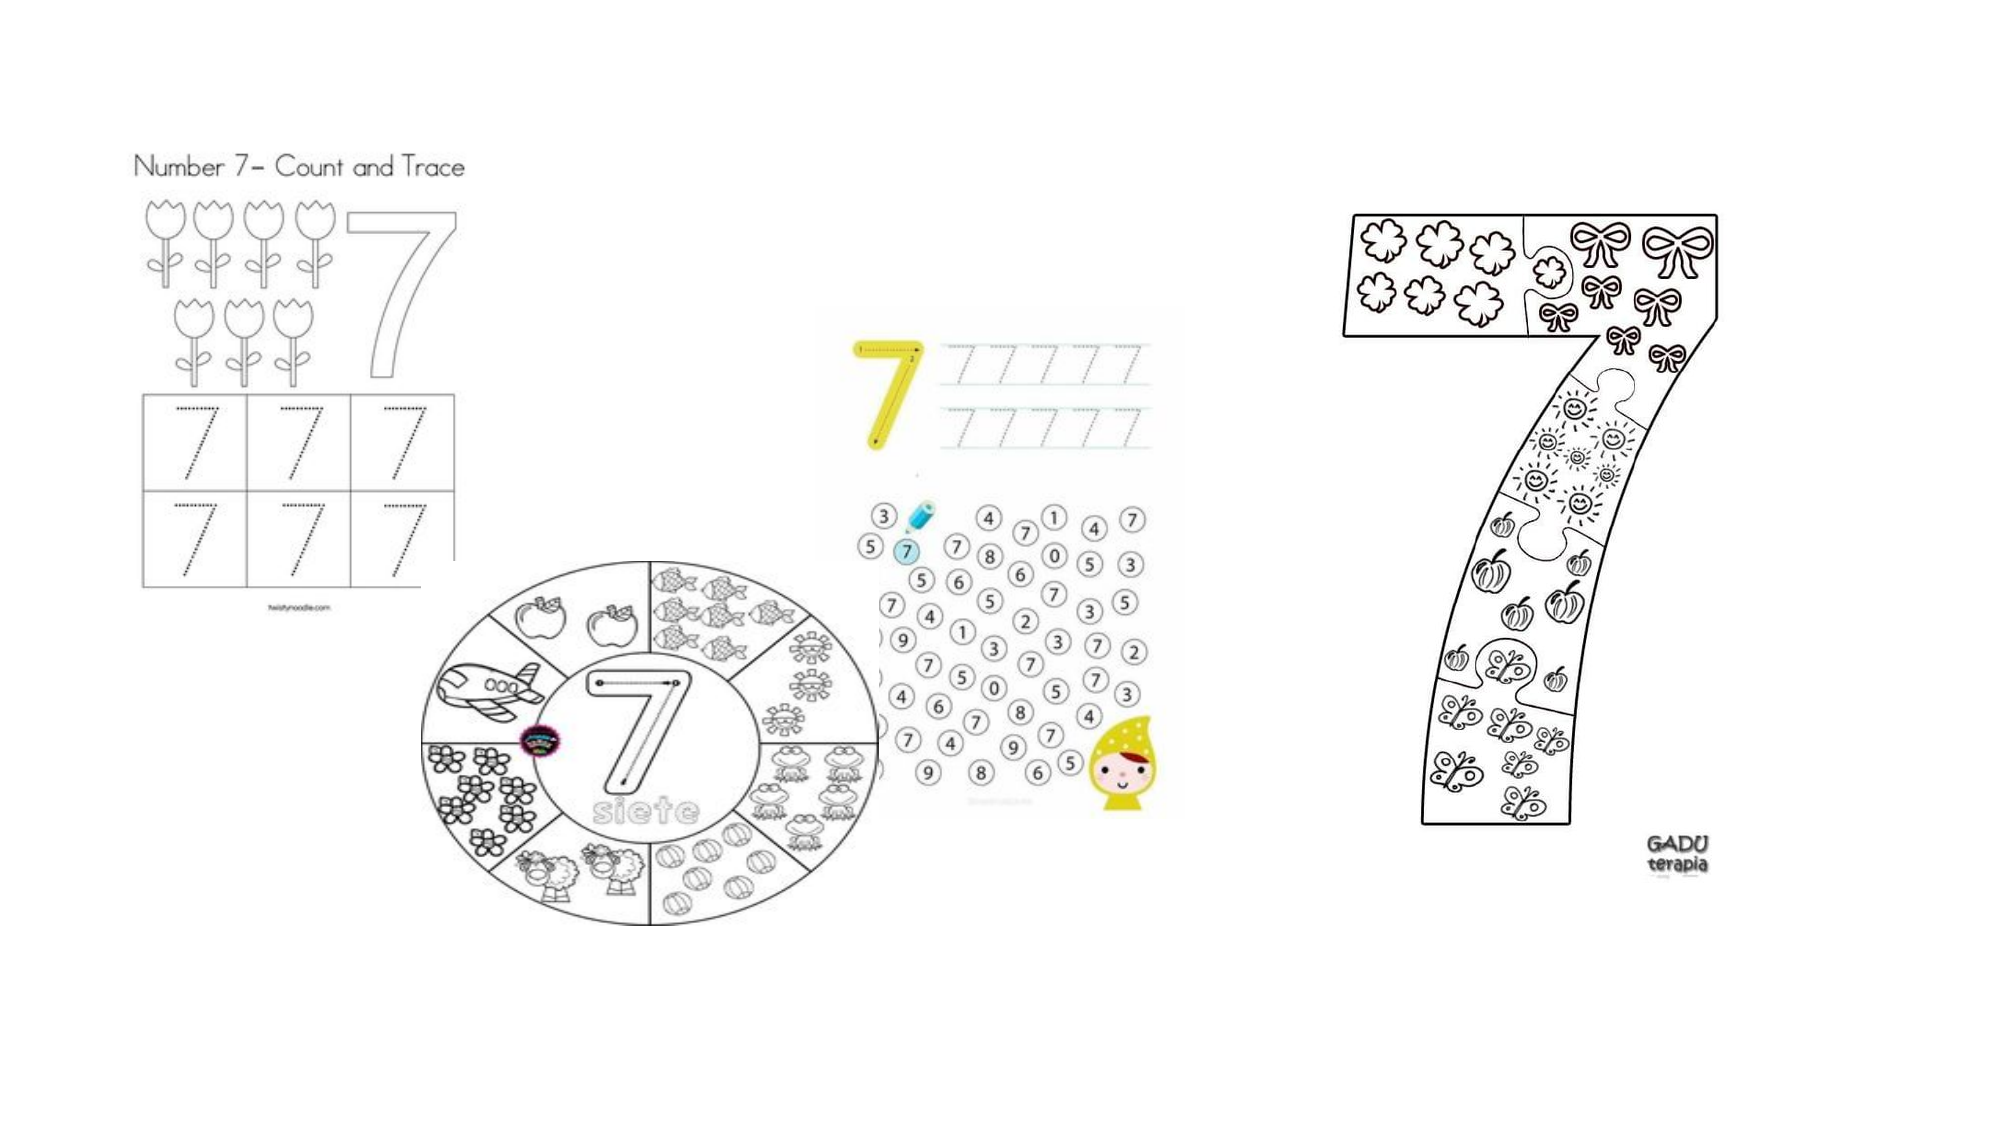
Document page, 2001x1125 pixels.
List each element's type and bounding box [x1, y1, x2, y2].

picture [115, 140, 1185, 926]
picture [1237, 140, 1794, 914]
